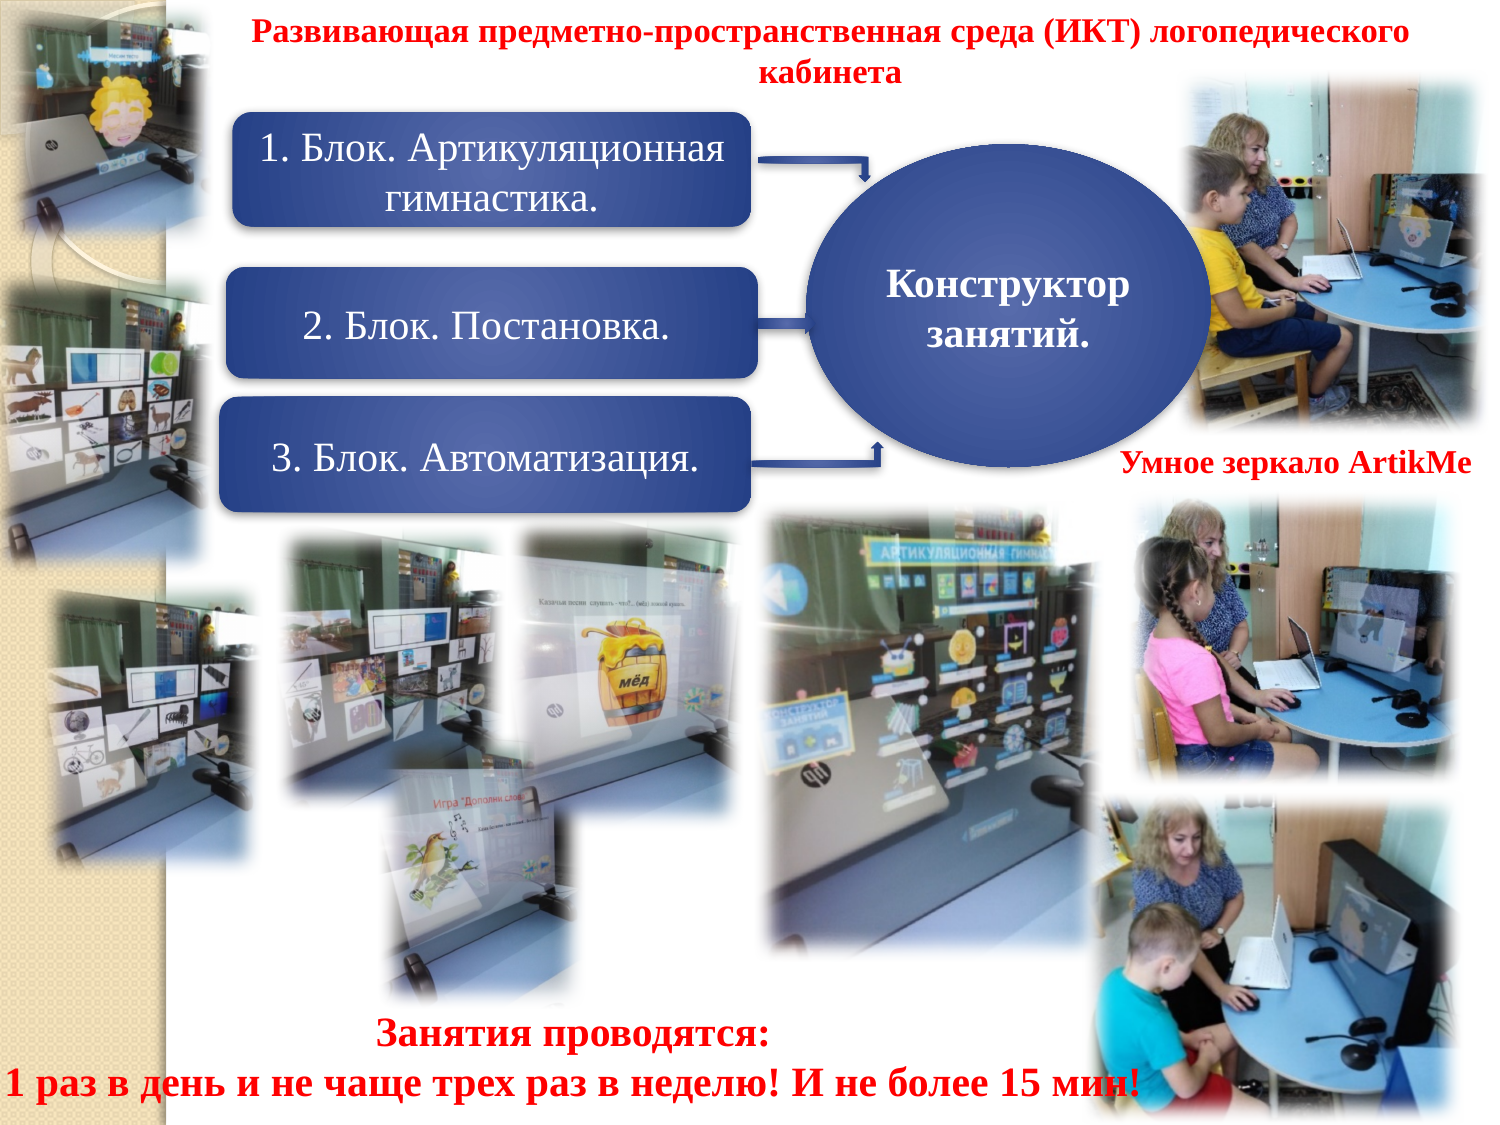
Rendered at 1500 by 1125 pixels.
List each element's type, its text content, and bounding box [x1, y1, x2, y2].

text_box Занятия проводятся: 1 раз в день и не чаще трех раз в неделю! И не более 15 мин! [0, 997, 1074, 1113]
picture [0, 266, 264, 878]
picture [274, 515, 746, 1011]
picture [1174, 68, 1490, 438]
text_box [218, 111, 1211, 513]
picture [753, 500, 1464, 1125]
picture [1126, 489, 1464, 788]
text_box Развивающая предметно-пространственная среда (ИКТ) логопедического кабинета [216, 0, 1490, 109]
picture [5, 1, 216, 250]
title Умное зеркало ArtikMe [1217, 430, 1500, 490]
